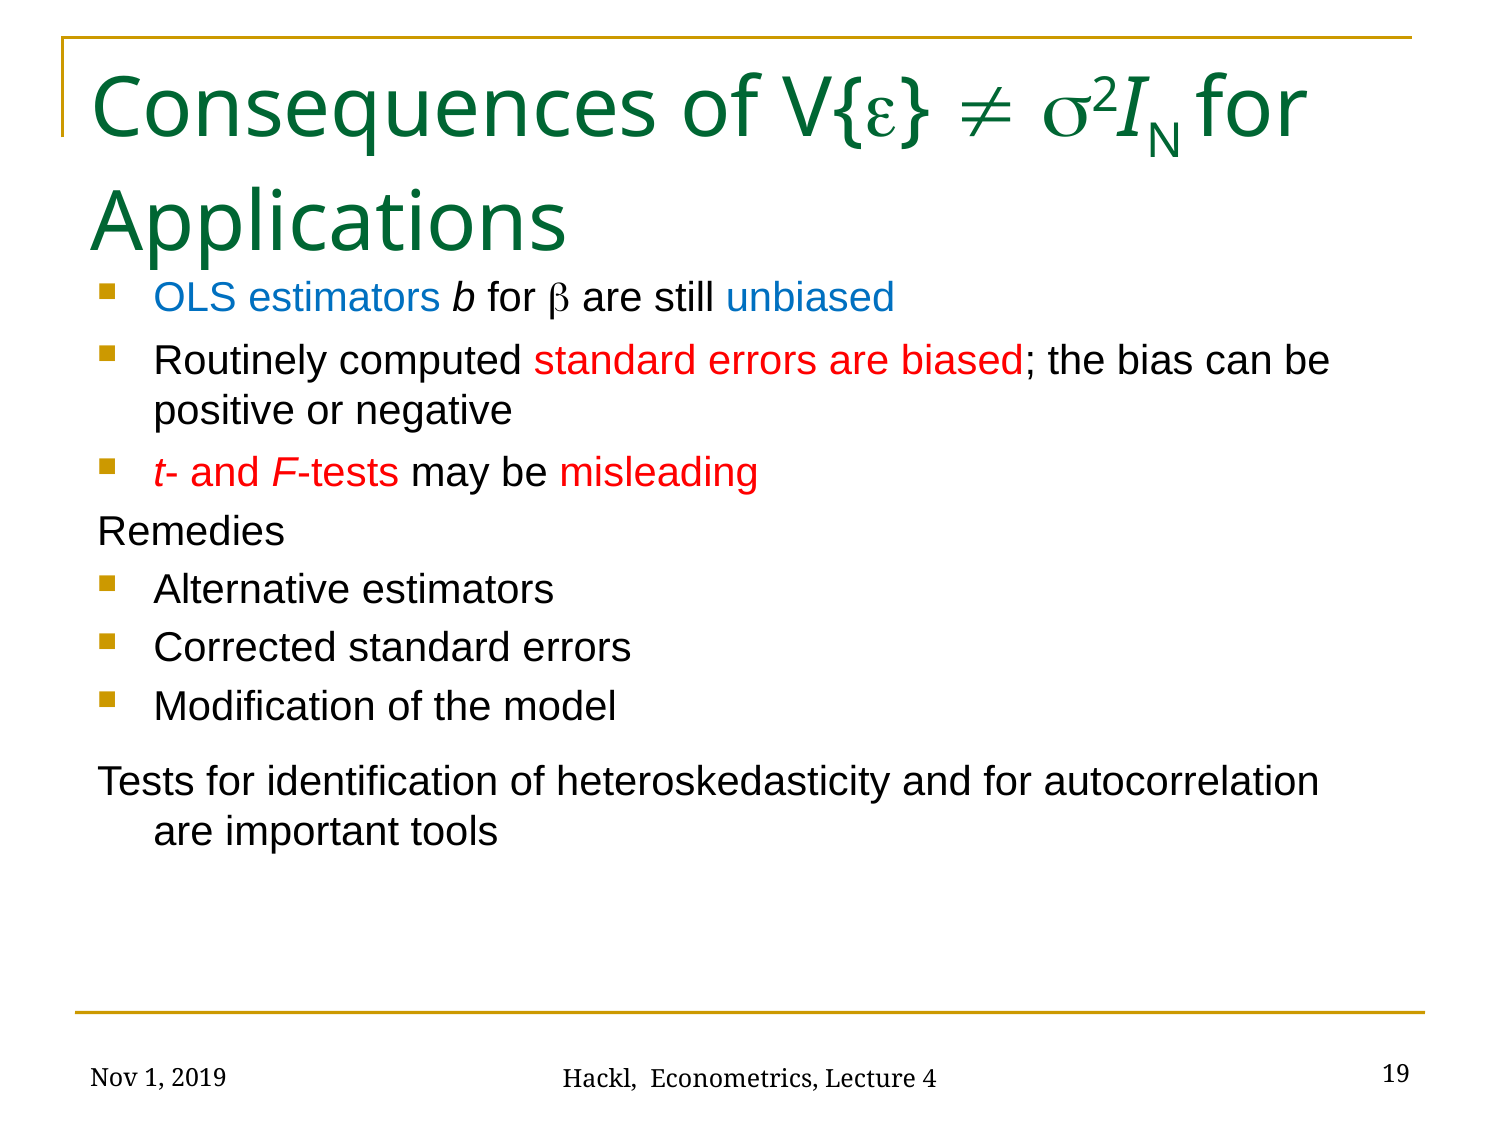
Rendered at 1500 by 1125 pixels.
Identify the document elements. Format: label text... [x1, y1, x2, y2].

slide_number 19 [1074, 1023, 1426, 1100]
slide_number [74, 1023, 426, 1100]
list OLS estimators b for b are still unbiased Routinely computed standard errors are biased; the bias can be positive or negative t- and F-tests may be misleading Remedies Alternative estimators Corrected standard errors Modification of the model Tests for identification of heteroskedasticity and for autocorrelation are important tools [81, 262, 1372, 985]
footer Hackl, Econometrics, Lecture 4 [512, 1024, 988, 1101]
title Consequences of V{e}  s2IN for Applications [74, 45, 1426, 233]
